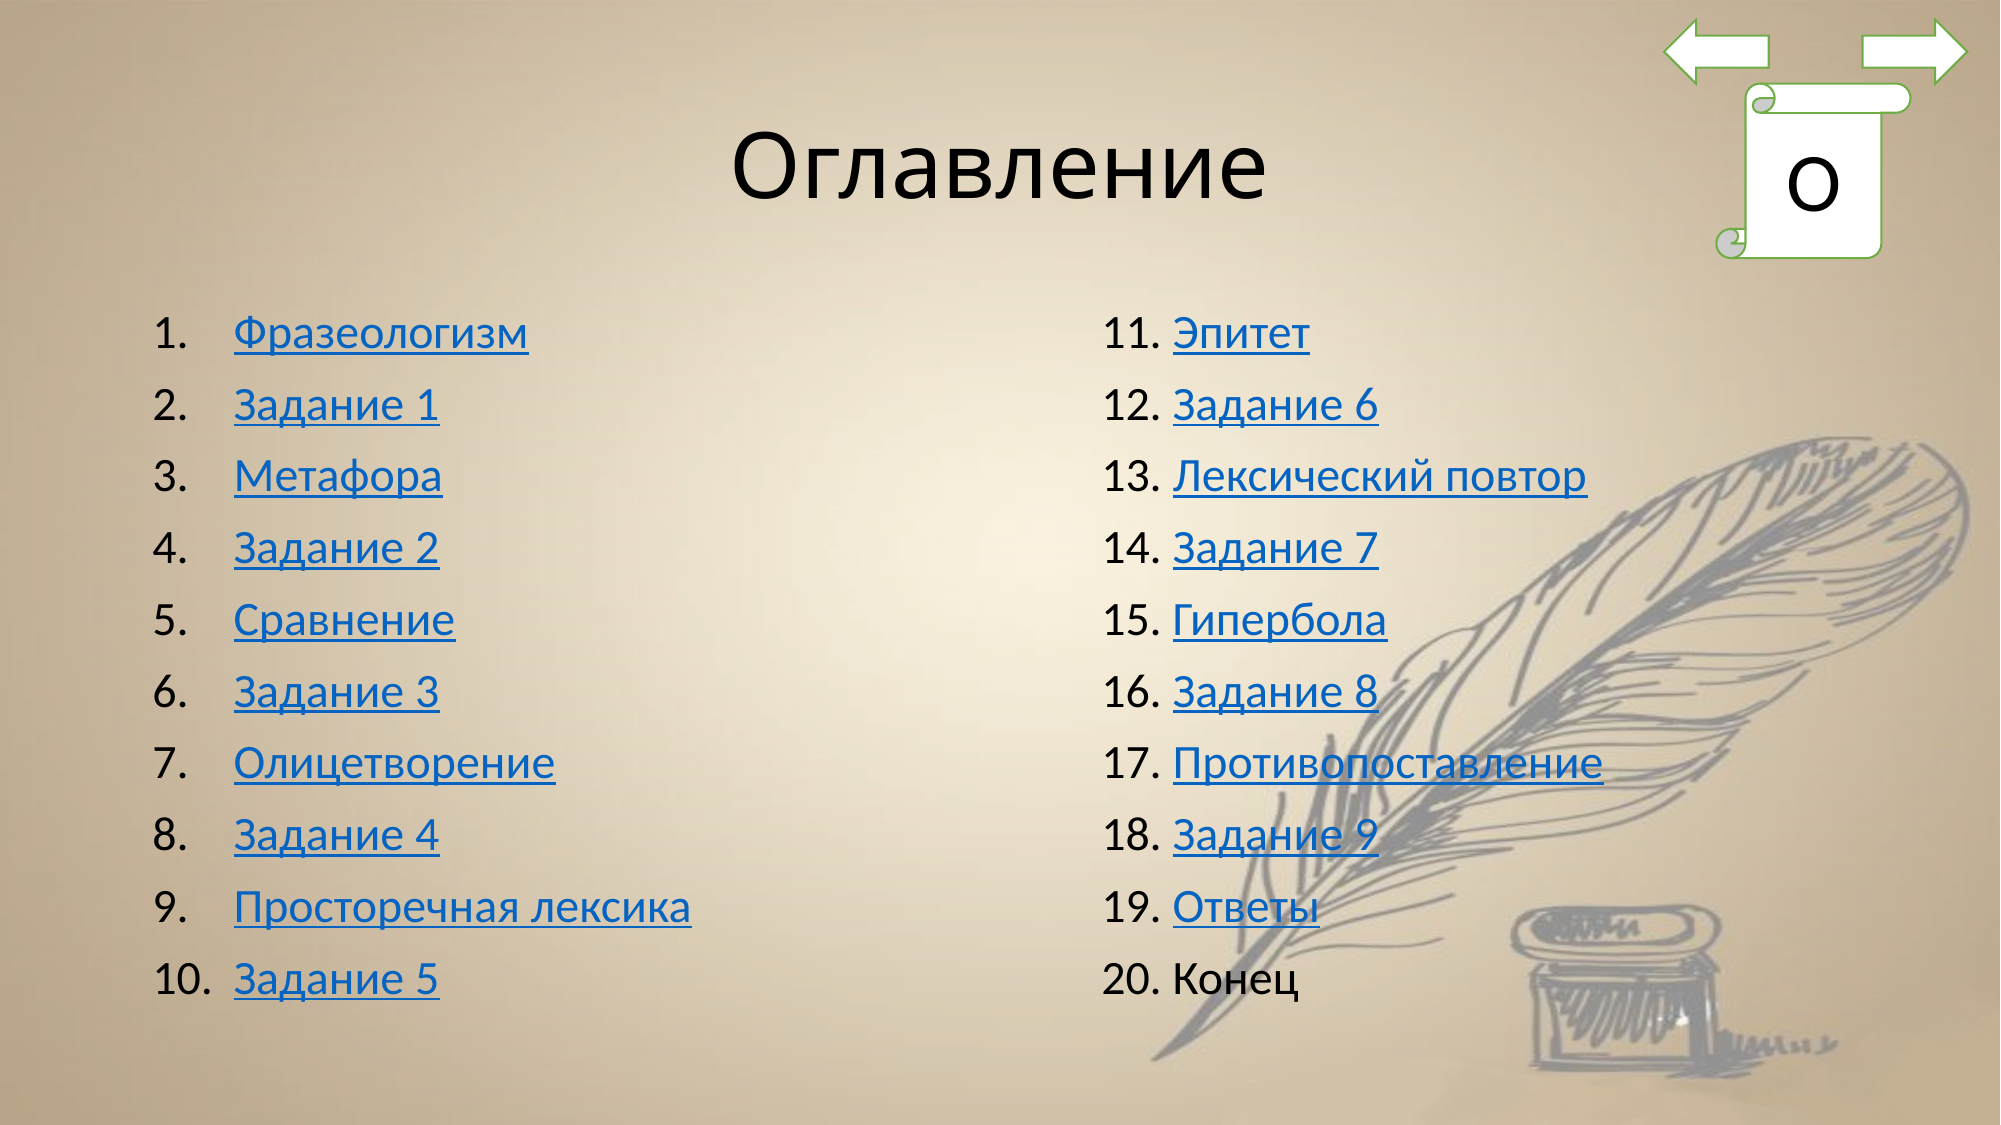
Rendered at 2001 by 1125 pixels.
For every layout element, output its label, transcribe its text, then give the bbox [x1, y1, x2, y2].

list Фразеологизм Задание 1 Метафора Задание 2 Сравнение Задание 3 Олицетворение Задание 4 Просторечная лексика Задание 5 [137, 299, 988, 1014]
list 11. Эпитет 12. Задание 6 13. Лексический повтор 14. Задание 7 15. Гипербола 16. Задание 8 17. Противопоставление 18. Задание 9 19. Ответы 20. Конец [1086, 299, 1937, 1014]
text_box [1861, 17, 1969, 87]
text_box О [1715, 82, 1912, 260]
title Оглавление [137, 59, 1863, 278]
text_box [1662, 17, 1770, 87]
